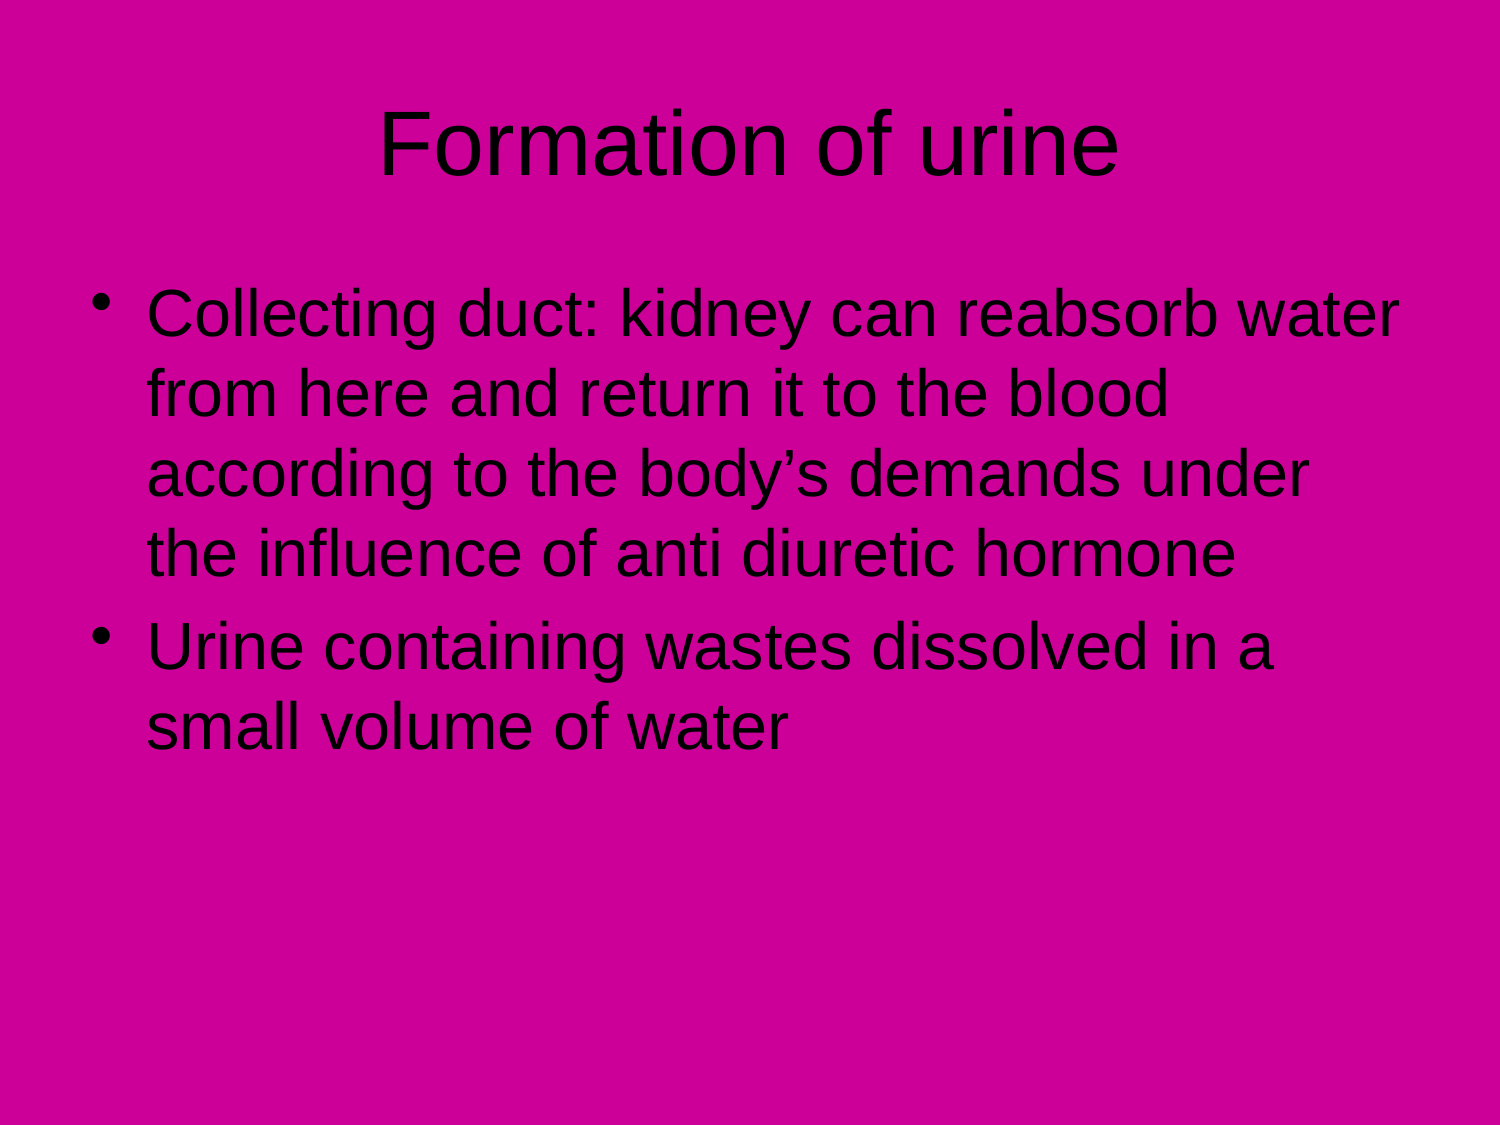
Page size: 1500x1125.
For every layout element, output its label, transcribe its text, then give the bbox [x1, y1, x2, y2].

list Collecting duct: kidney can reabsorb water from here and return it to the blood according to the body’s demands under the influence of anti diuretic hormone Urine containing wastes dissolved in a small volume of water [74, 262, 1426, 1006]
title Formation of urine [74, 44, 1426, 233]
